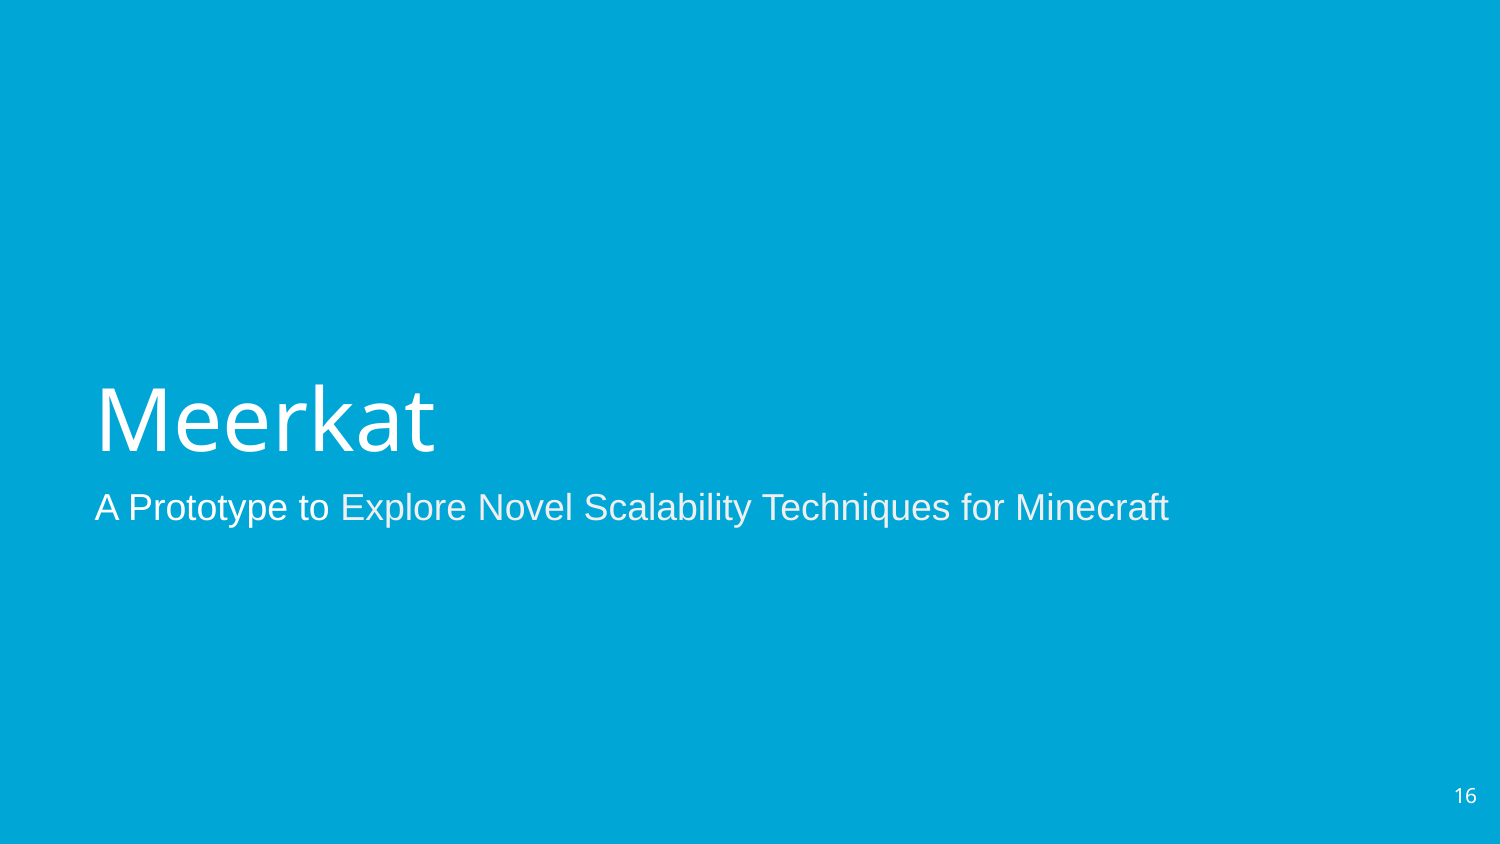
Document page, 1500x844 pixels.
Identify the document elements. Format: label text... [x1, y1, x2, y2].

slide_number ‹#› [1402, 765, 1493, 830]
title Meerkat [79, 333, 1429, 500]
text_box A Prototype to Explore Novel Scalability Techniques for Minecraft [79, 468, 1403, 533]
